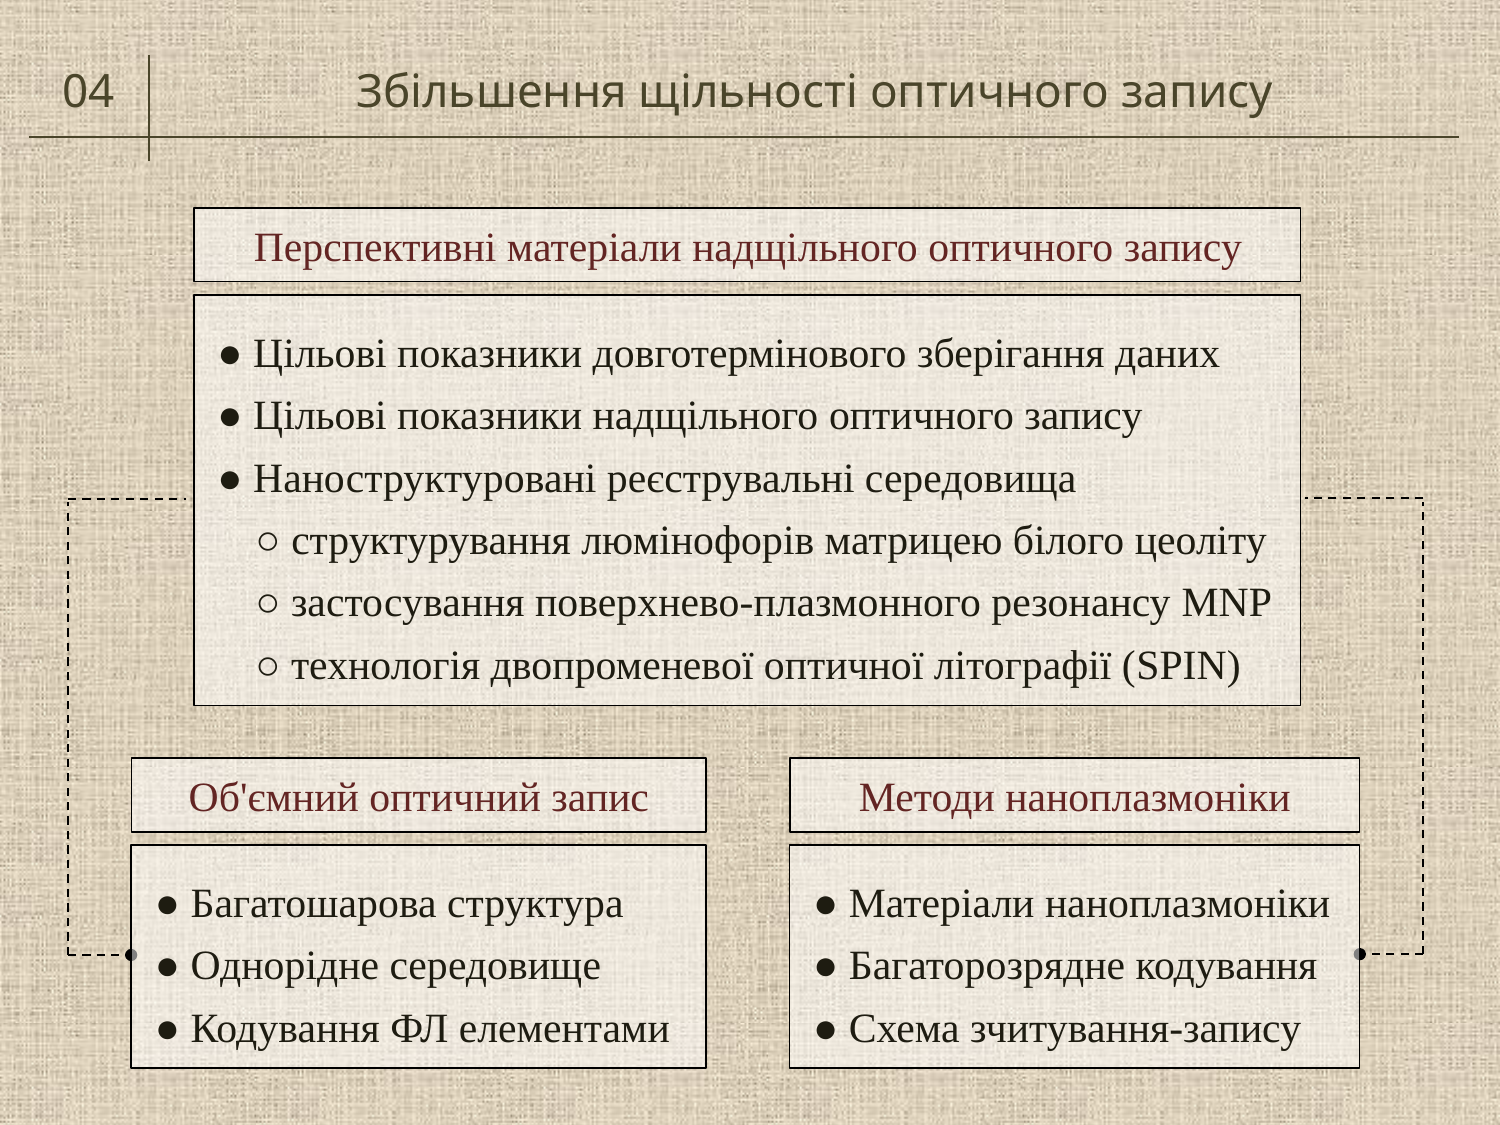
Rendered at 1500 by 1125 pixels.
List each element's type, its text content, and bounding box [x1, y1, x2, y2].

text_box Методи наноплазмоніки [790, 758, 1299, 832]
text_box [1304, 497, 1424, 955]
text_box ● Багатошарова структура ● Однорідне середовище ● Кодування ФЛ елементами [131, 845, 707, 1069]
text_box Збільшення щільності оптичного запису [171, 54, 1459, 125]
text_box Об'ємний оптичний запис [191, 758, 707, 832]
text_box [67, 498, 186, 956]
text_box ● Матеріали наноплазмоніки ● Багаторозрядне кодування ● Схема зчитування-запису [789, 845, 1360, 1069]
text_box ● Цільові показники довготермінового зберігання даних ● Цільові показники надщільного оптичного запису ● Наноструктуровані реєструвальні середовища ○ структурування люмінофорів матрицею білого цеоліту ○ застосування поверхнево-плазмонного резонансу MNP ○ технологія двопроменевої оптичної літографії (SPIN) [193, 295, 1301, 706]
text_box Перспективні матеріали надщільного оптичного запису [193, 208, 1301, 282]
picture [0, 0, 1500, 1125]
text_box 04 [41, 54, 136, 125]
